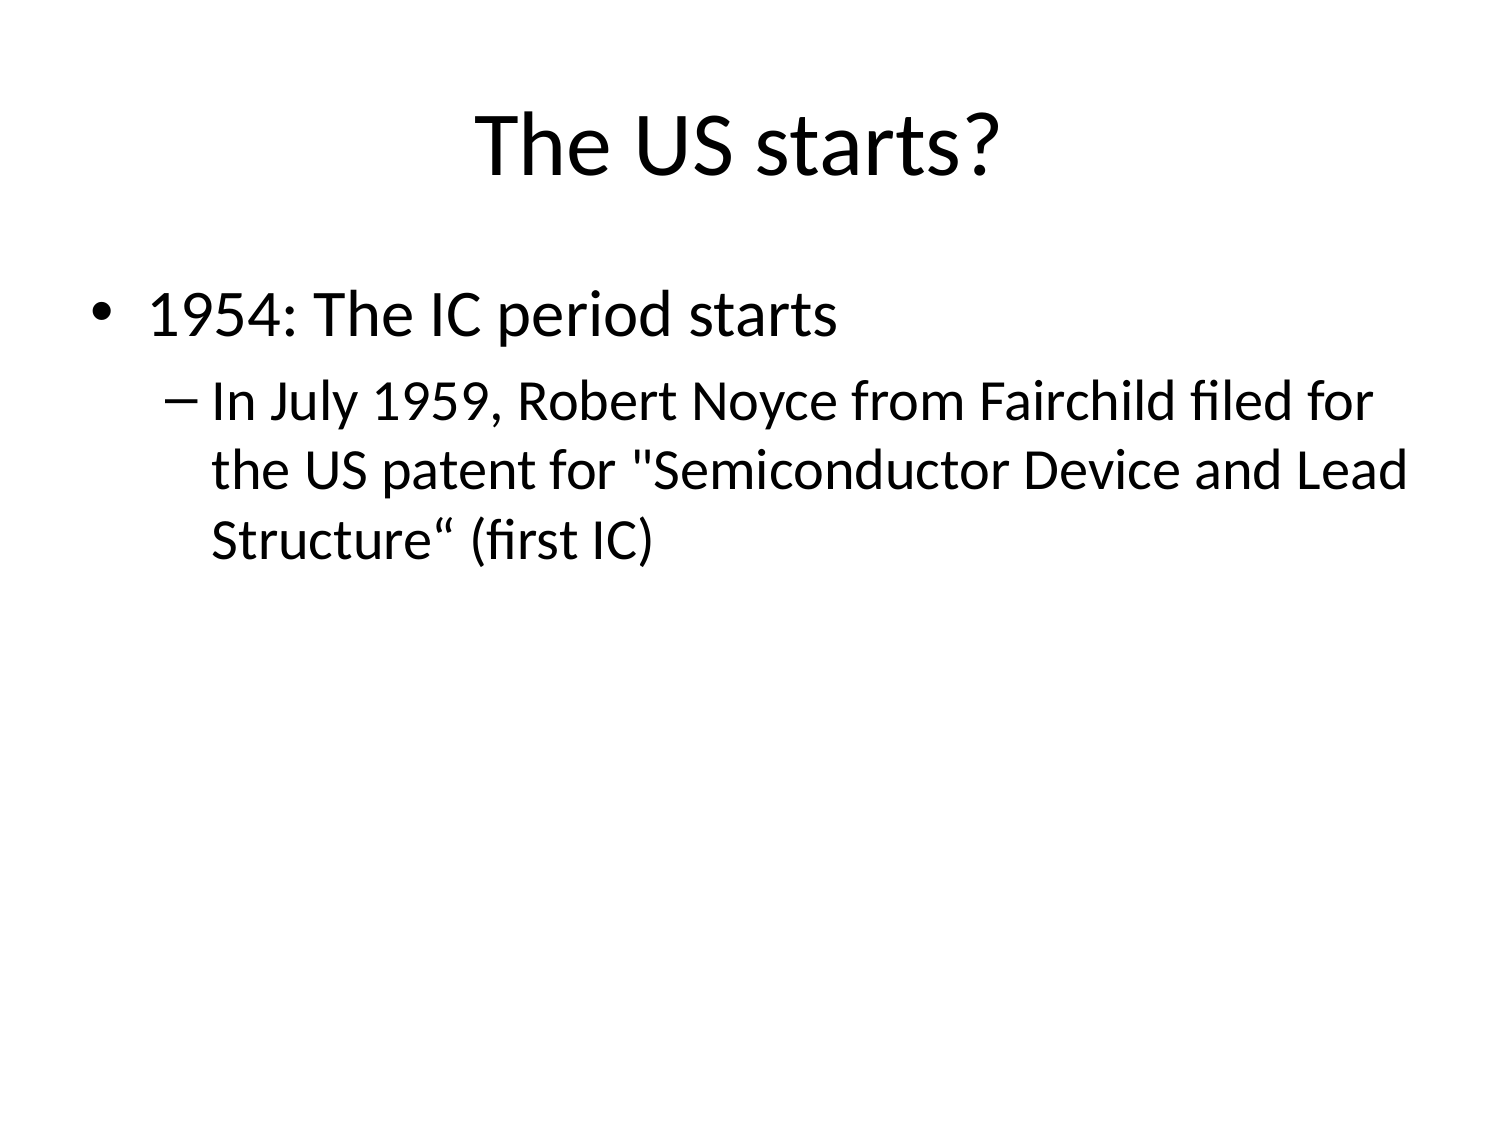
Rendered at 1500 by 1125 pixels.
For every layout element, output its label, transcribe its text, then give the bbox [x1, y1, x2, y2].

title The US starts? [75, 45, 1425, 233]
list 1954: The IC period starts In July 1959, Robert Noyce from Fairchild filed for the US patent for "Semiconductor Device and Lead Structure“ (first IC) [75, 262, 1425, 1005]
